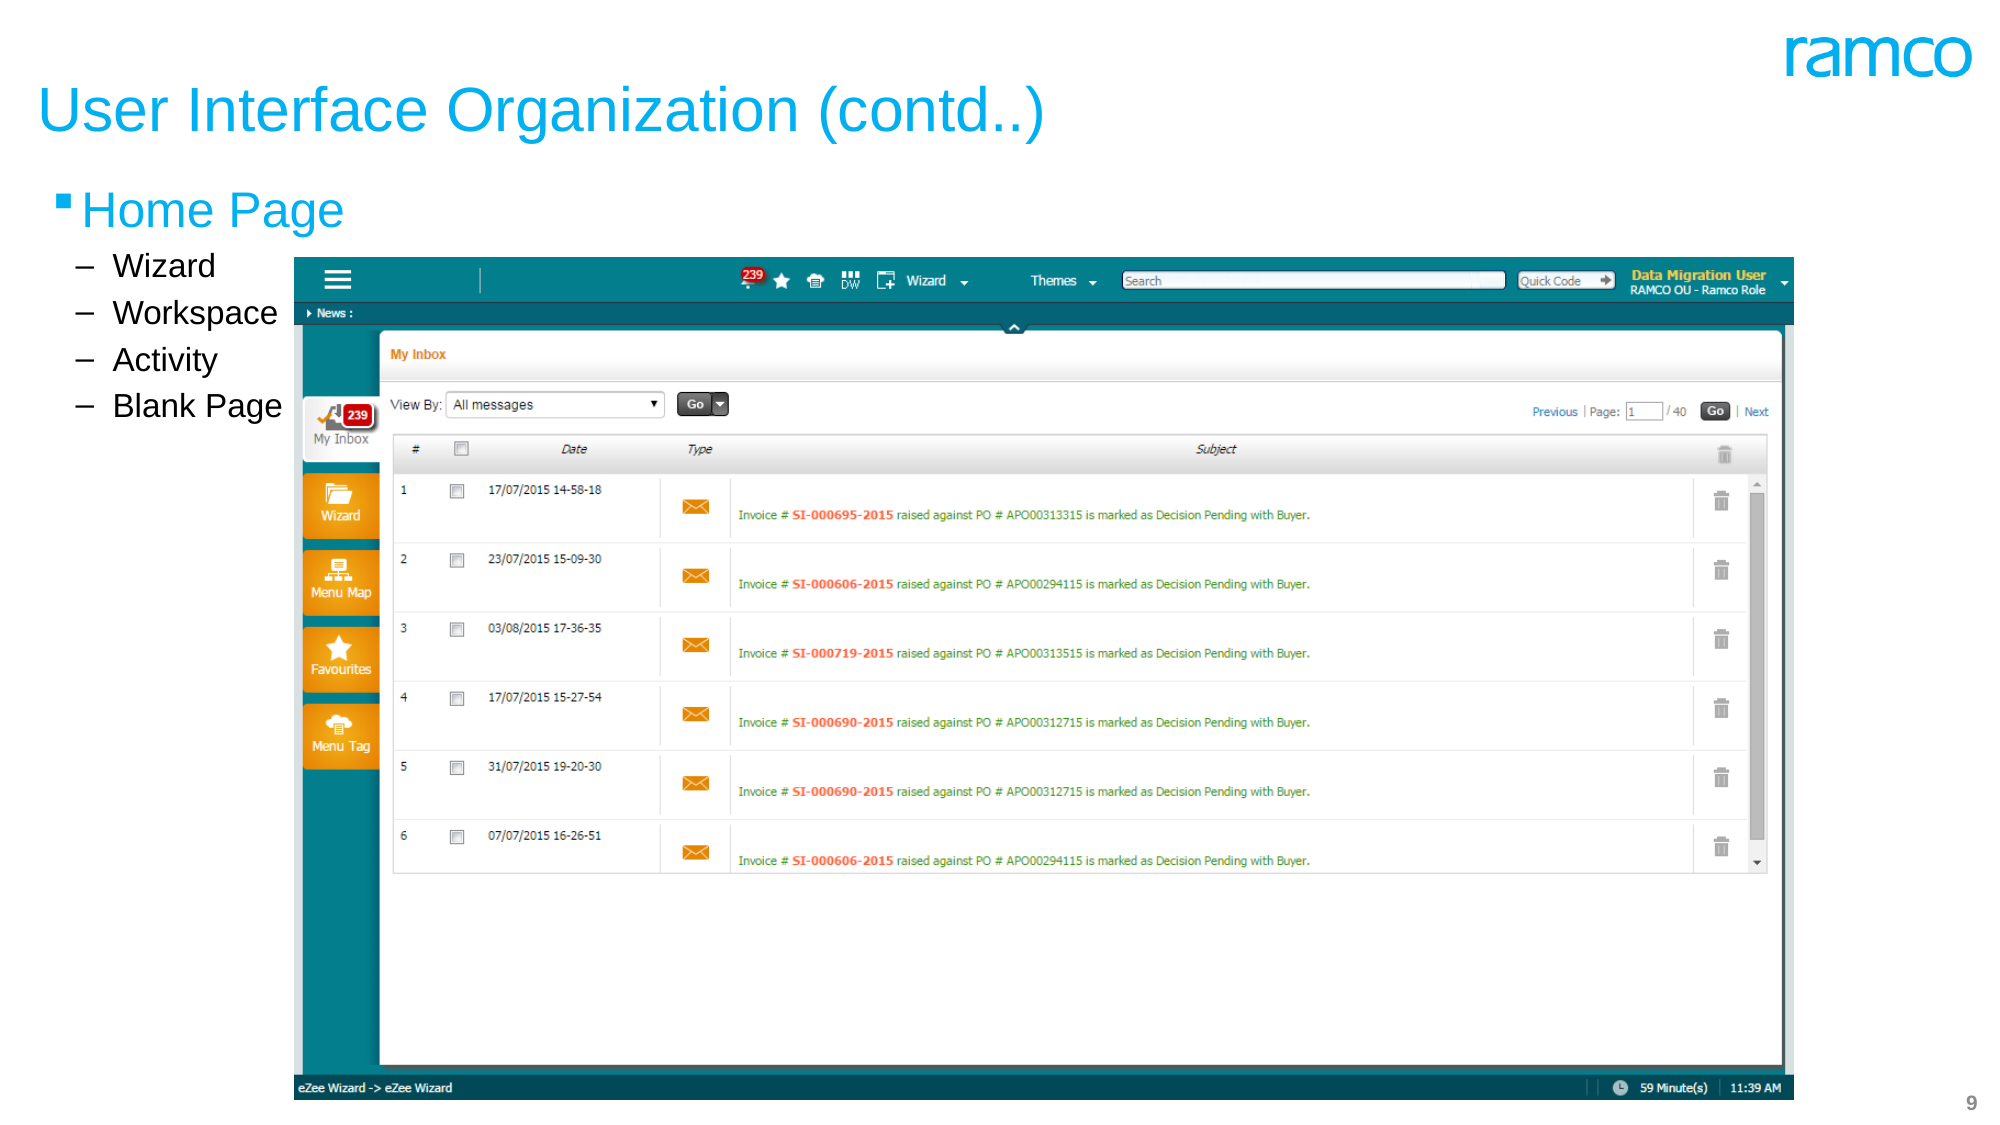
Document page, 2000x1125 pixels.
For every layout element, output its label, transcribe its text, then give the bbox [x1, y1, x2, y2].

list Home Page Wizard Workspace Activity Blank Page [37, 170, 1944, 504]
picture [294, 305, 1795, 1101]
picture [294, 256, 1795, 302]
picture [1755, 28, 1999, 114]
title User Interface Organization (contd..) [37, 68, 1773, 145]
